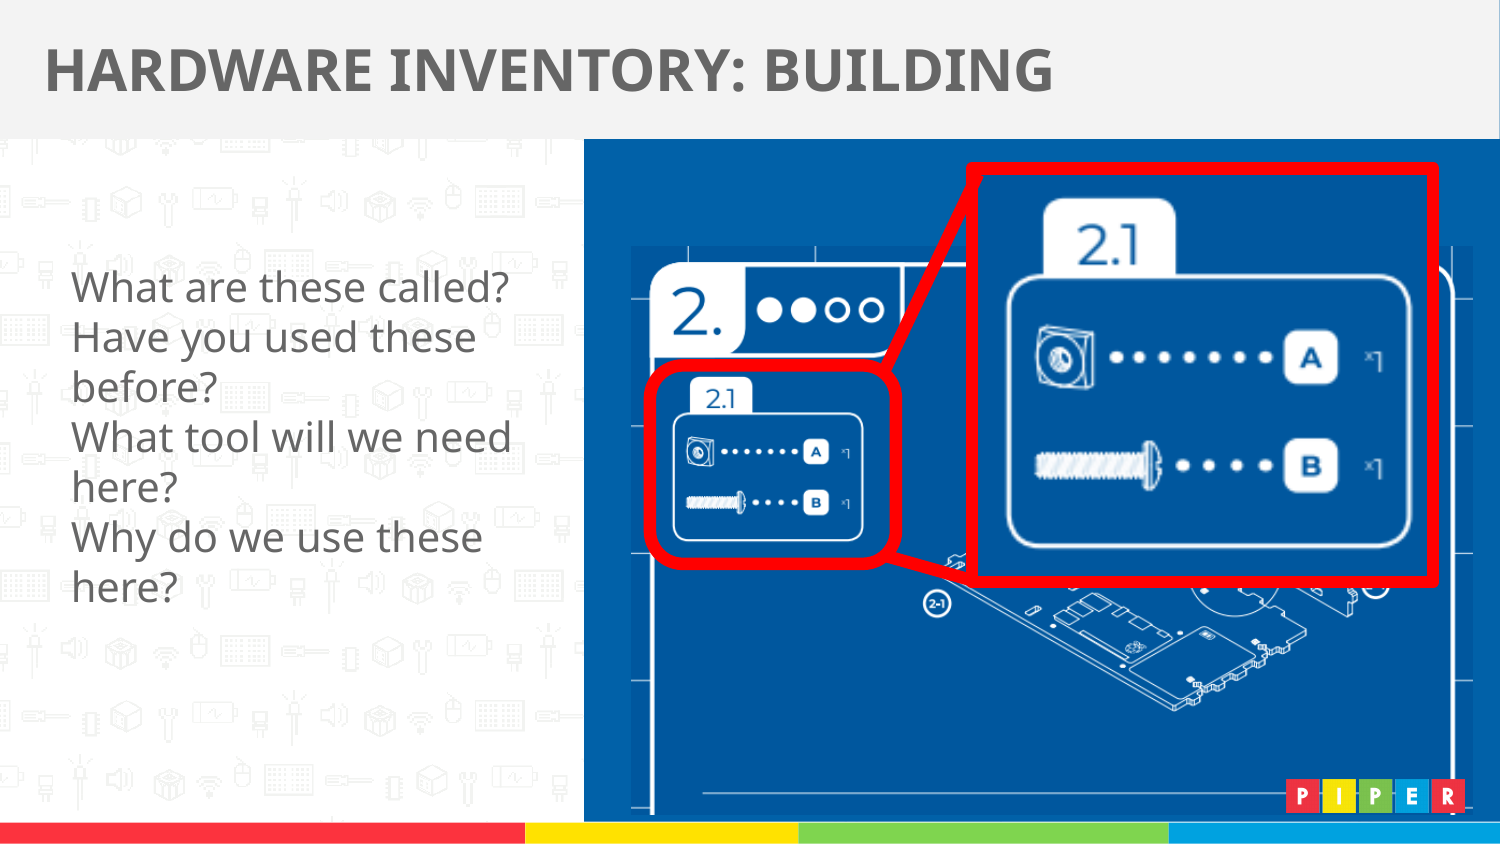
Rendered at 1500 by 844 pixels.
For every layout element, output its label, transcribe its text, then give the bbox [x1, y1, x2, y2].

text_box [584, 139, 1500, 822]
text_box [881, 173, 979, 377]
picture [0, 139, 584, 822]
picture [630, 174, 1473, 816]
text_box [887, 556, 977, 582]
text_box What are these called? Have you used these before? What tool will we need here? Why do we use these here? [55, 245, 540, 401]
text_box [0, 0, 1500, 139]
title HARDWARE INVENTORY: BUILDING [28, 18, 1312, 122]
